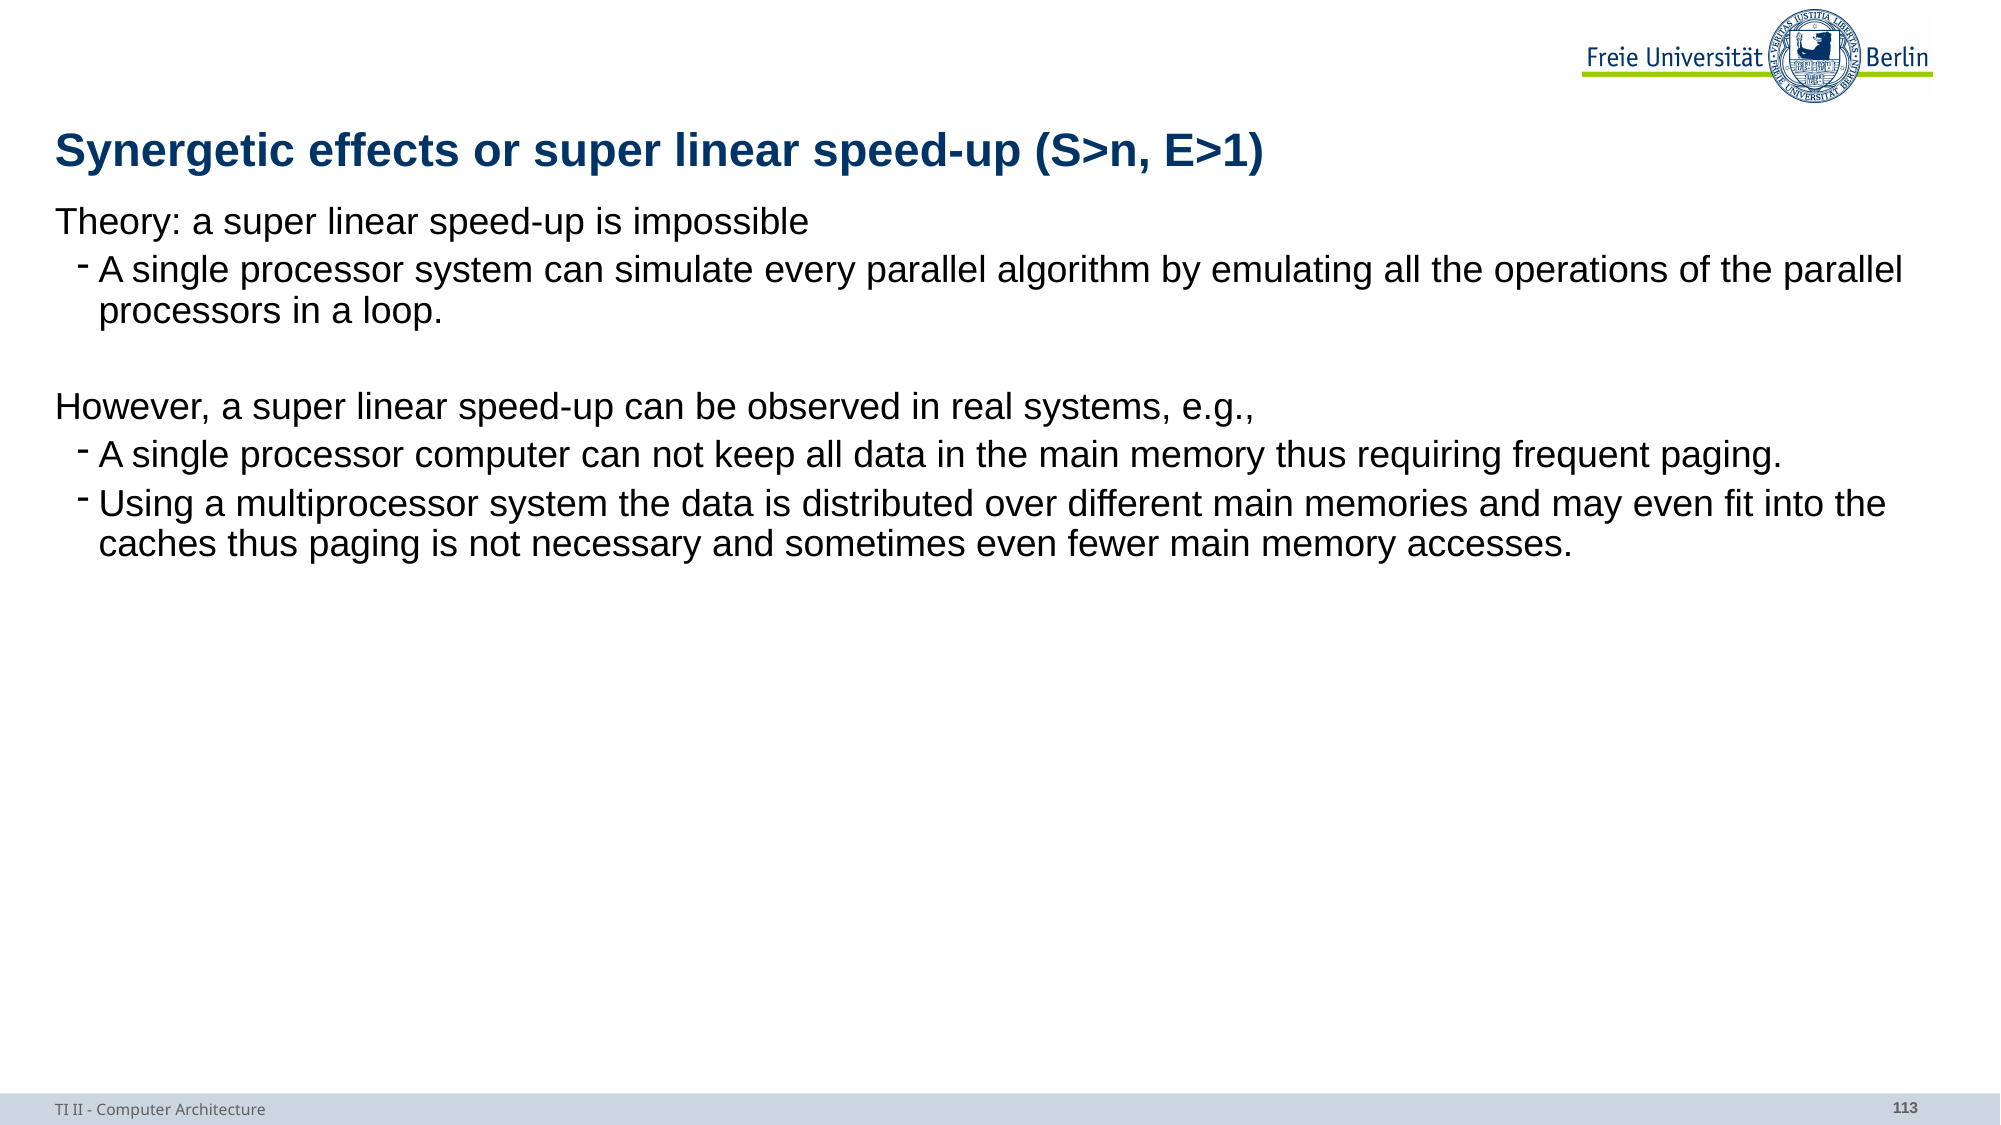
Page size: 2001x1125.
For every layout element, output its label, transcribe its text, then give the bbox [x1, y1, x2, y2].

title Synergetic effects or super linear speed-up (S>n, E>1) [54, 117, 1946, 188]
picture [1582, 9, 1933, 103]
list Theory: a super linear speed-up is impossible A single processor system can simulate every parallel algorithm by emulating all the operations of the parallel processors in a loop. However, a super linear speed-up can be observed in real systems, e.g., A single processor computer can not keep all data in the main memory thus requiring frequent paging. Using a multiprocessor system the data is distributed over different main memories and may even fit into the caches thus paging is not necessary and sometimes even fewer main memory accesses. [54, 201, 1946, 1064]
footer TI II - Computer Architecture [54, 1091, 1363, 1125]
